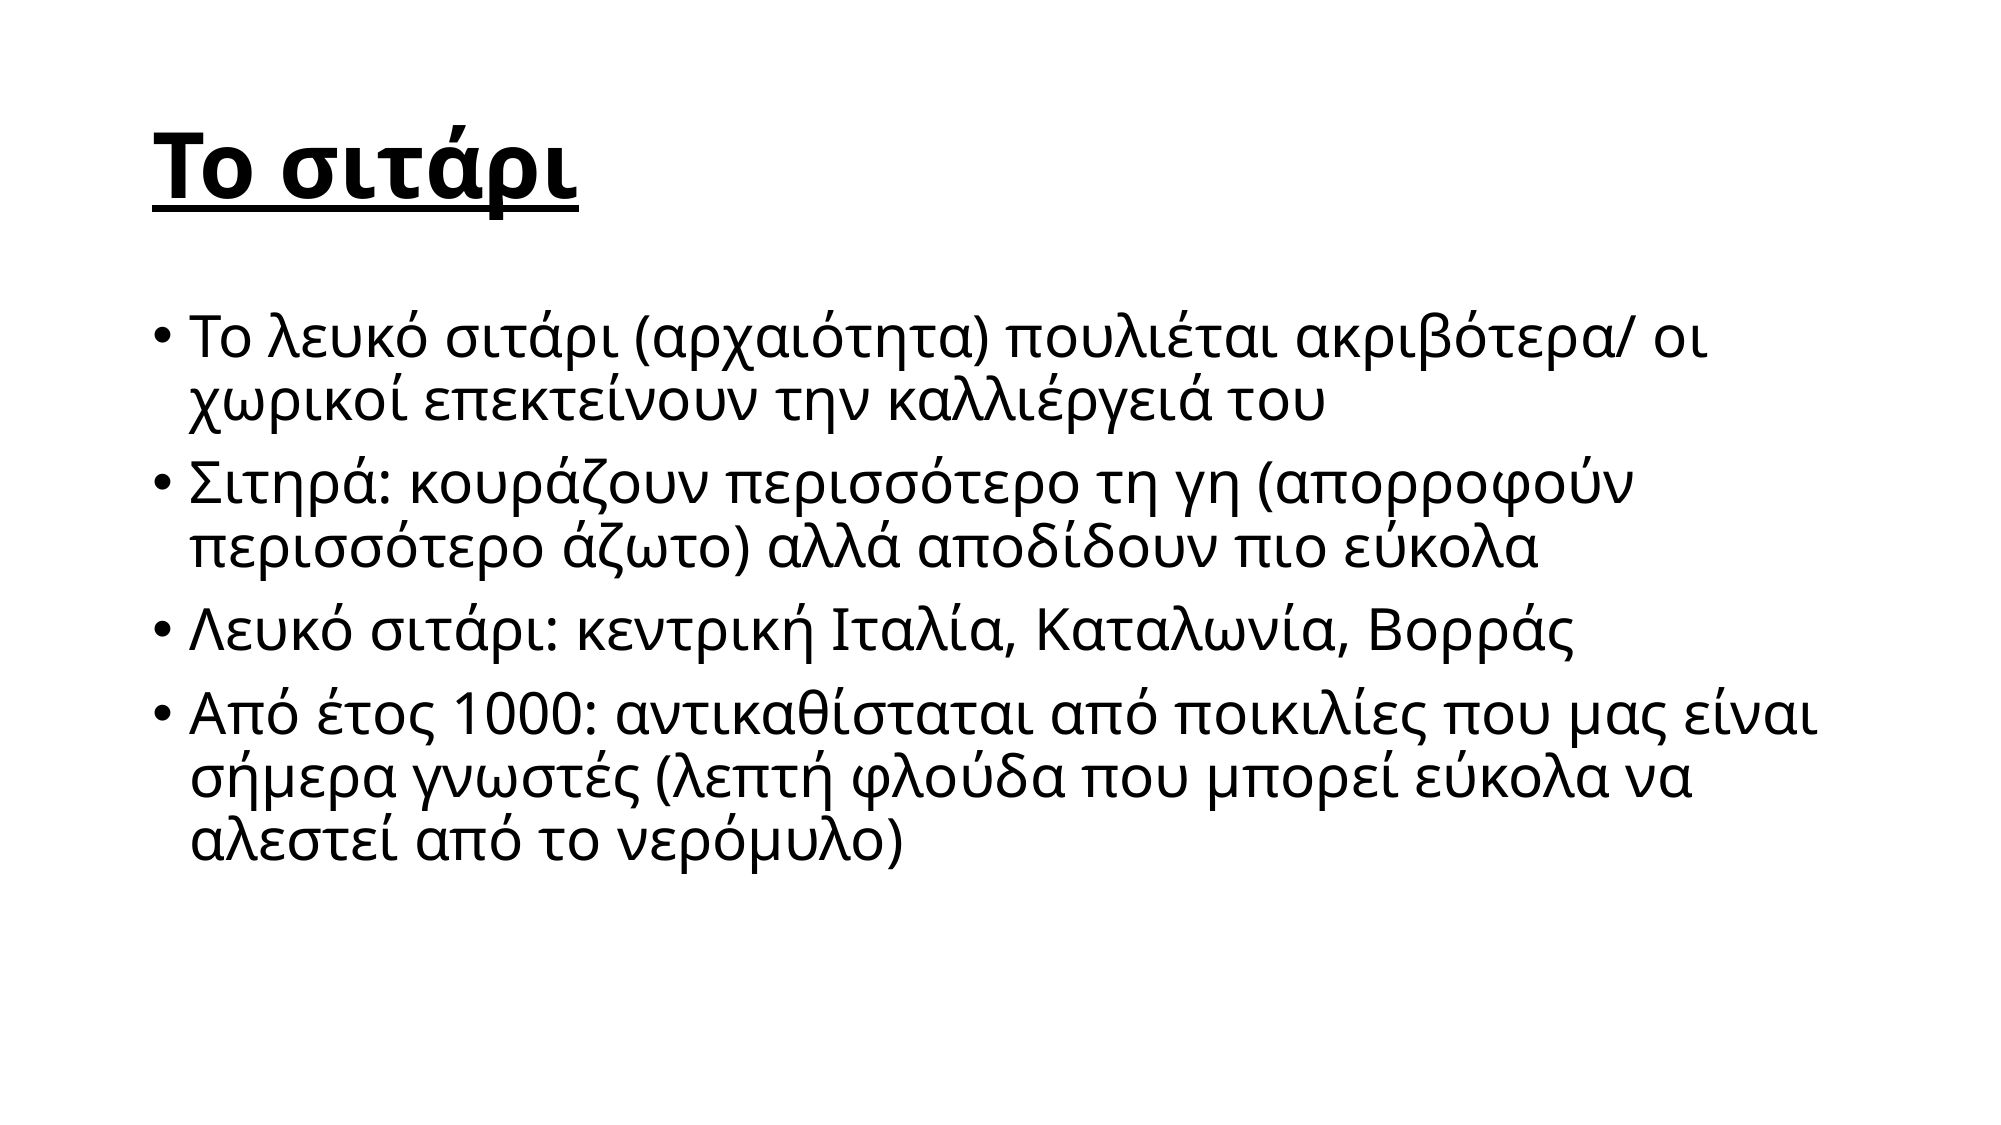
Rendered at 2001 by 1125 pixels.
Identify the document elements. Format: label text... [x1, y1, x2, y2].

list Το λευκό σιτάρι (αρχαιότητα) πουλιέται ακριβότερα/ οι χωρικοί επεκτείνουν την καλλιέργειά του Σιτηρά: κουράζουν περισσότερο τη γη (απορροφούν περισσότερο άζωτο) αλλά αποδίδουν πιο εύκολα Λευκό σιτάρι: κεντρική Ιταλία, Καταλωνία, Βορράς Από έτος 1000: αντικαθίσταται από ποικιλίες που μας είναι σήμερα γνωστές (λεπτή φλούδα που μπορεί εύκολα να αλεστεί από το νερόμυλο) [137, 299, 1863, 1014]
title Το σιτάρι [137, 59, 1863, 278]
